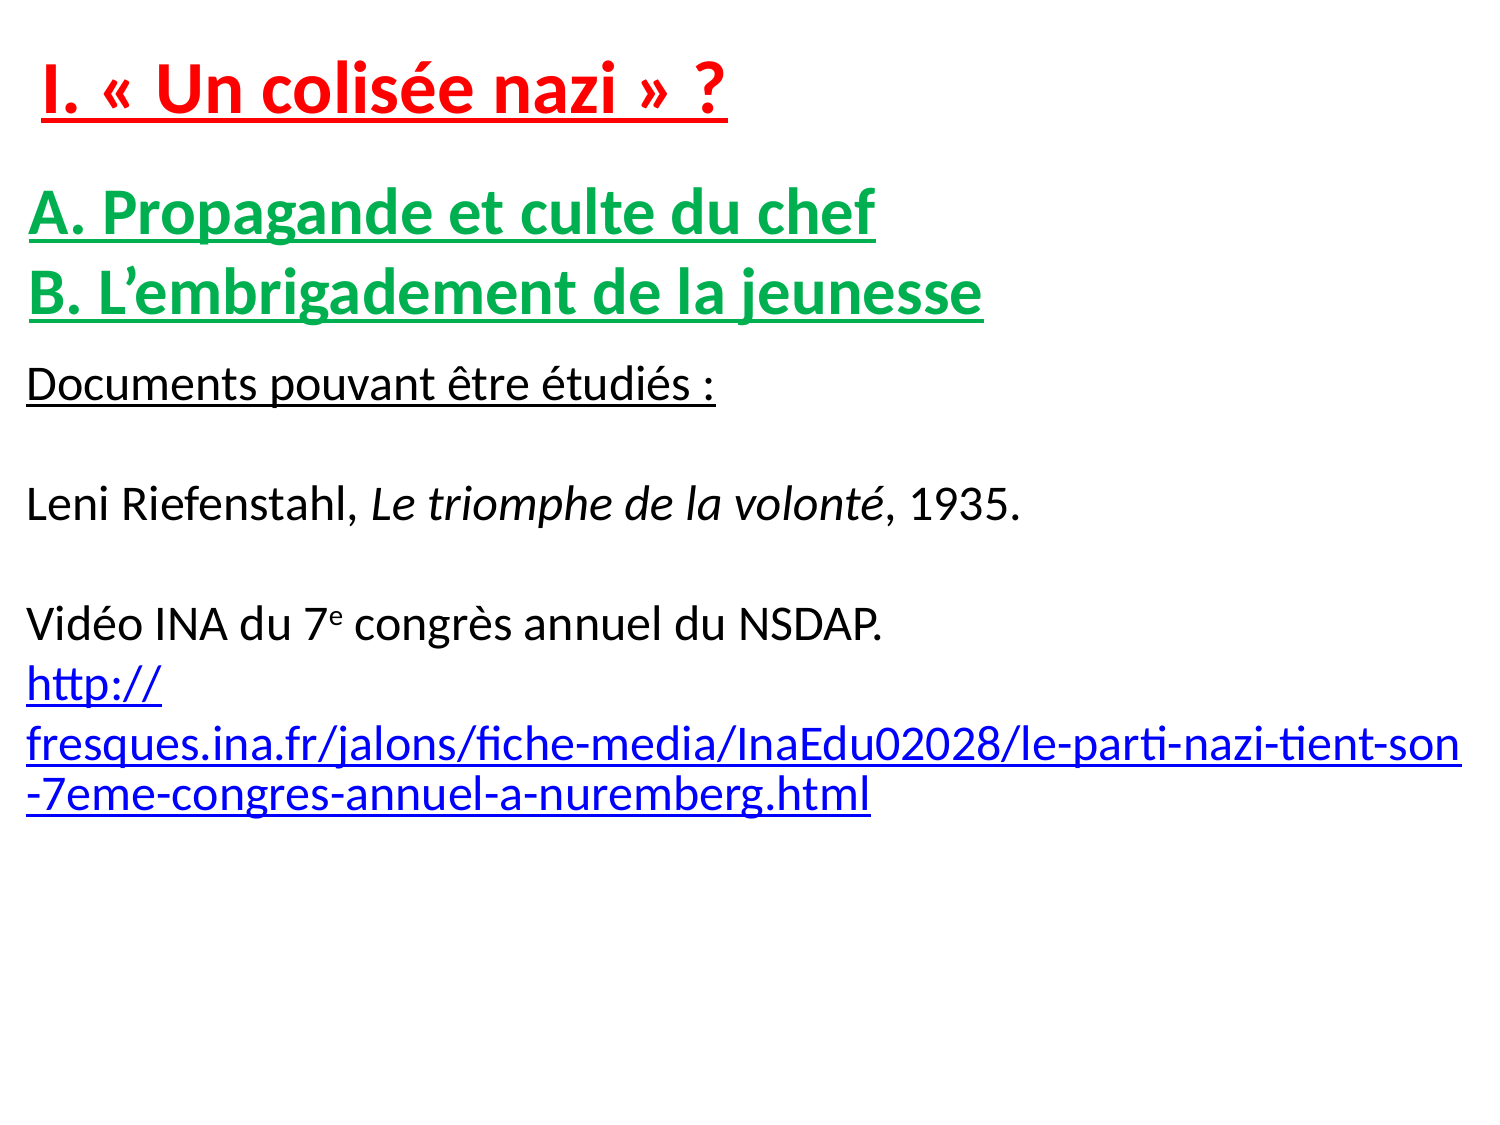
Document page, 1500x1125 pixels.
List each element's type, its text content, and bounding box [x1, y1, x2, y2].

text_box A. Propagande et culte du chef B. L’embrigadement de la jeunesse [13, 160, 1491, 336]
text_box I. « Un colisée nazi » ? [26, 30, 743, 136]
text_box Documents pouvant être étudiés : Leni Riefenstahl, Le triomphe de la volonté, 1935. Vidéo INA du 7e congrès annuel du NSDAP. http://fresques.ina.fr/jalons/fiche-media/InaEdu02028/le-parti-nazi-tient-son-7eme-congres-annuel-a-nuremberg.html [11, 343, 1489, 779]
